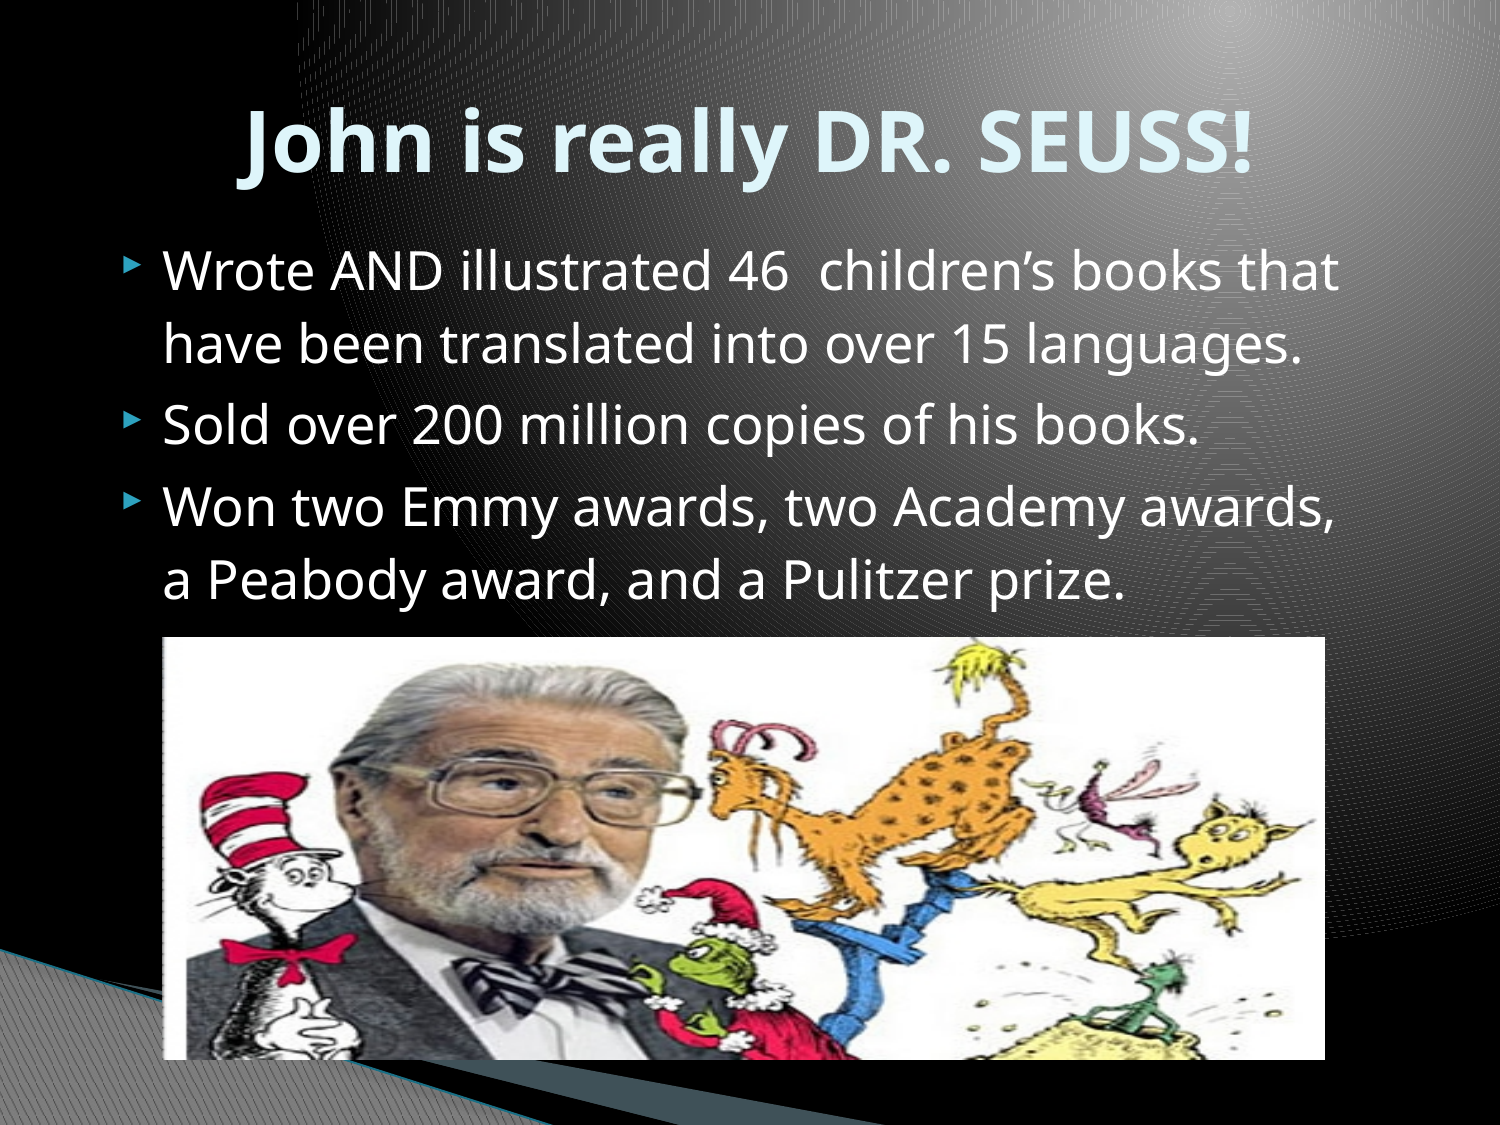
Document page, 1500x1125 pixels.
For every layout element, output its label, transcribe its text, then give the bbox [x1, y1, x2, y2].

title John is really DR. SEUSS! [75, 45, 1425, 233]
picture [0, 637, 1326, 1125]
list Wrote AND illustrated 46 children’s books that have been translated into over 15 languages. Sold over 200 million copies of his books. Won two Emmy awards, two Academy awards, a Peabody award, and a Pulitzer prize. [87, 233, 1388, 663]
